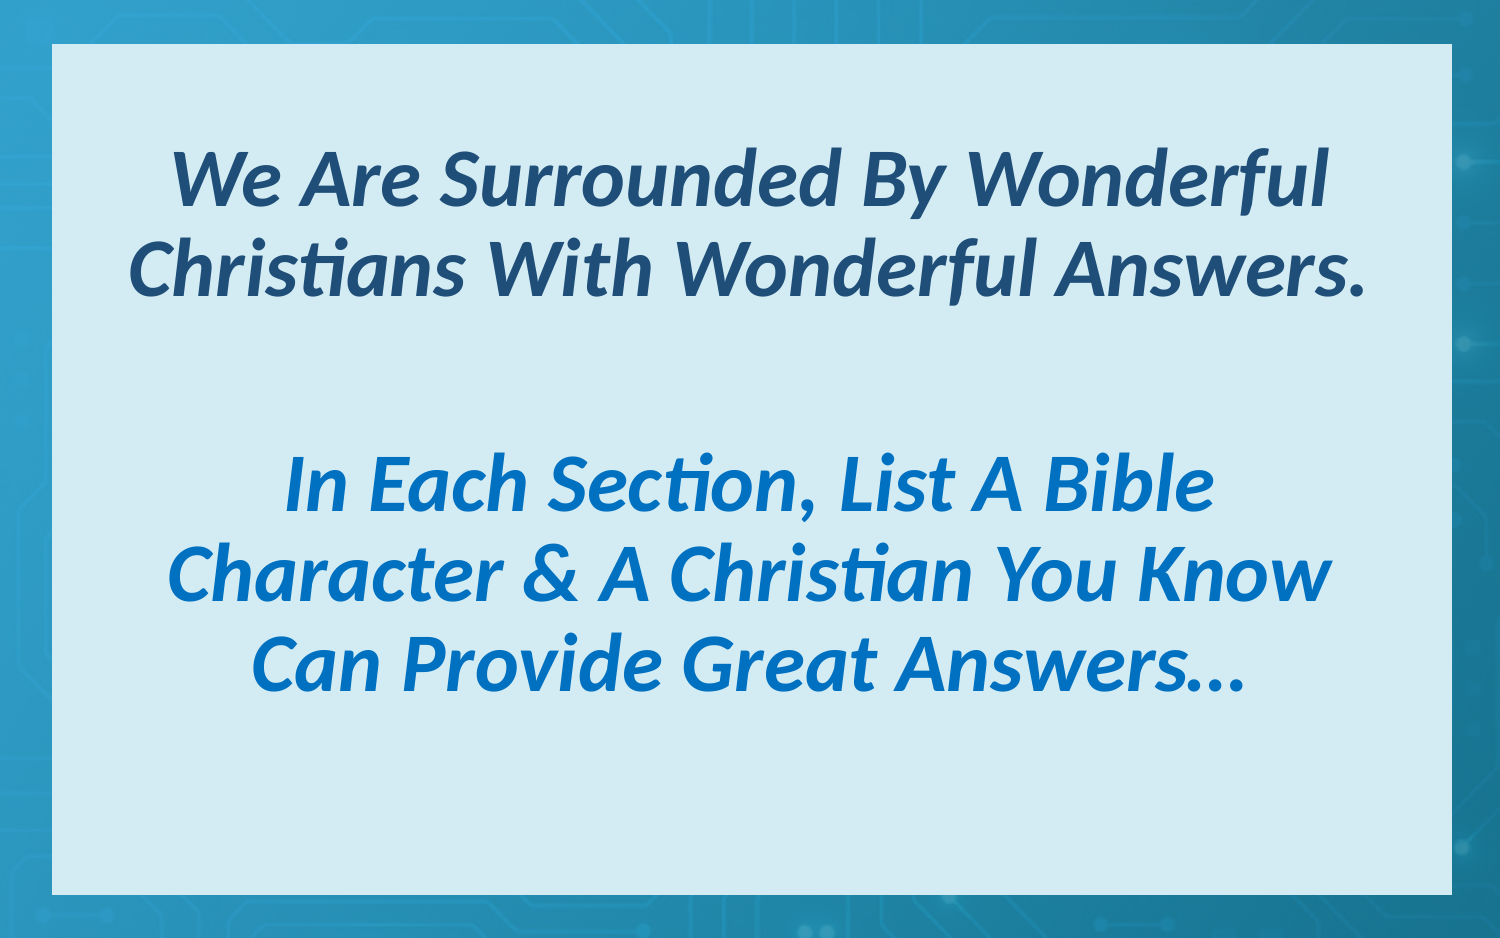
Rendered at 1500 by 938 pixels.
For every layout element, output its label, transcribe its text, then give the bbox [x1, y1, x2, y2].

title We Are Surrounded By Wonderful Christians With Wonderful Answers. In Each Section, List A Bible Character & A Christian You Know Can Provide Great Answers… [103, 49, 1397, 795]
picture [0, 0, 1500, 938]
